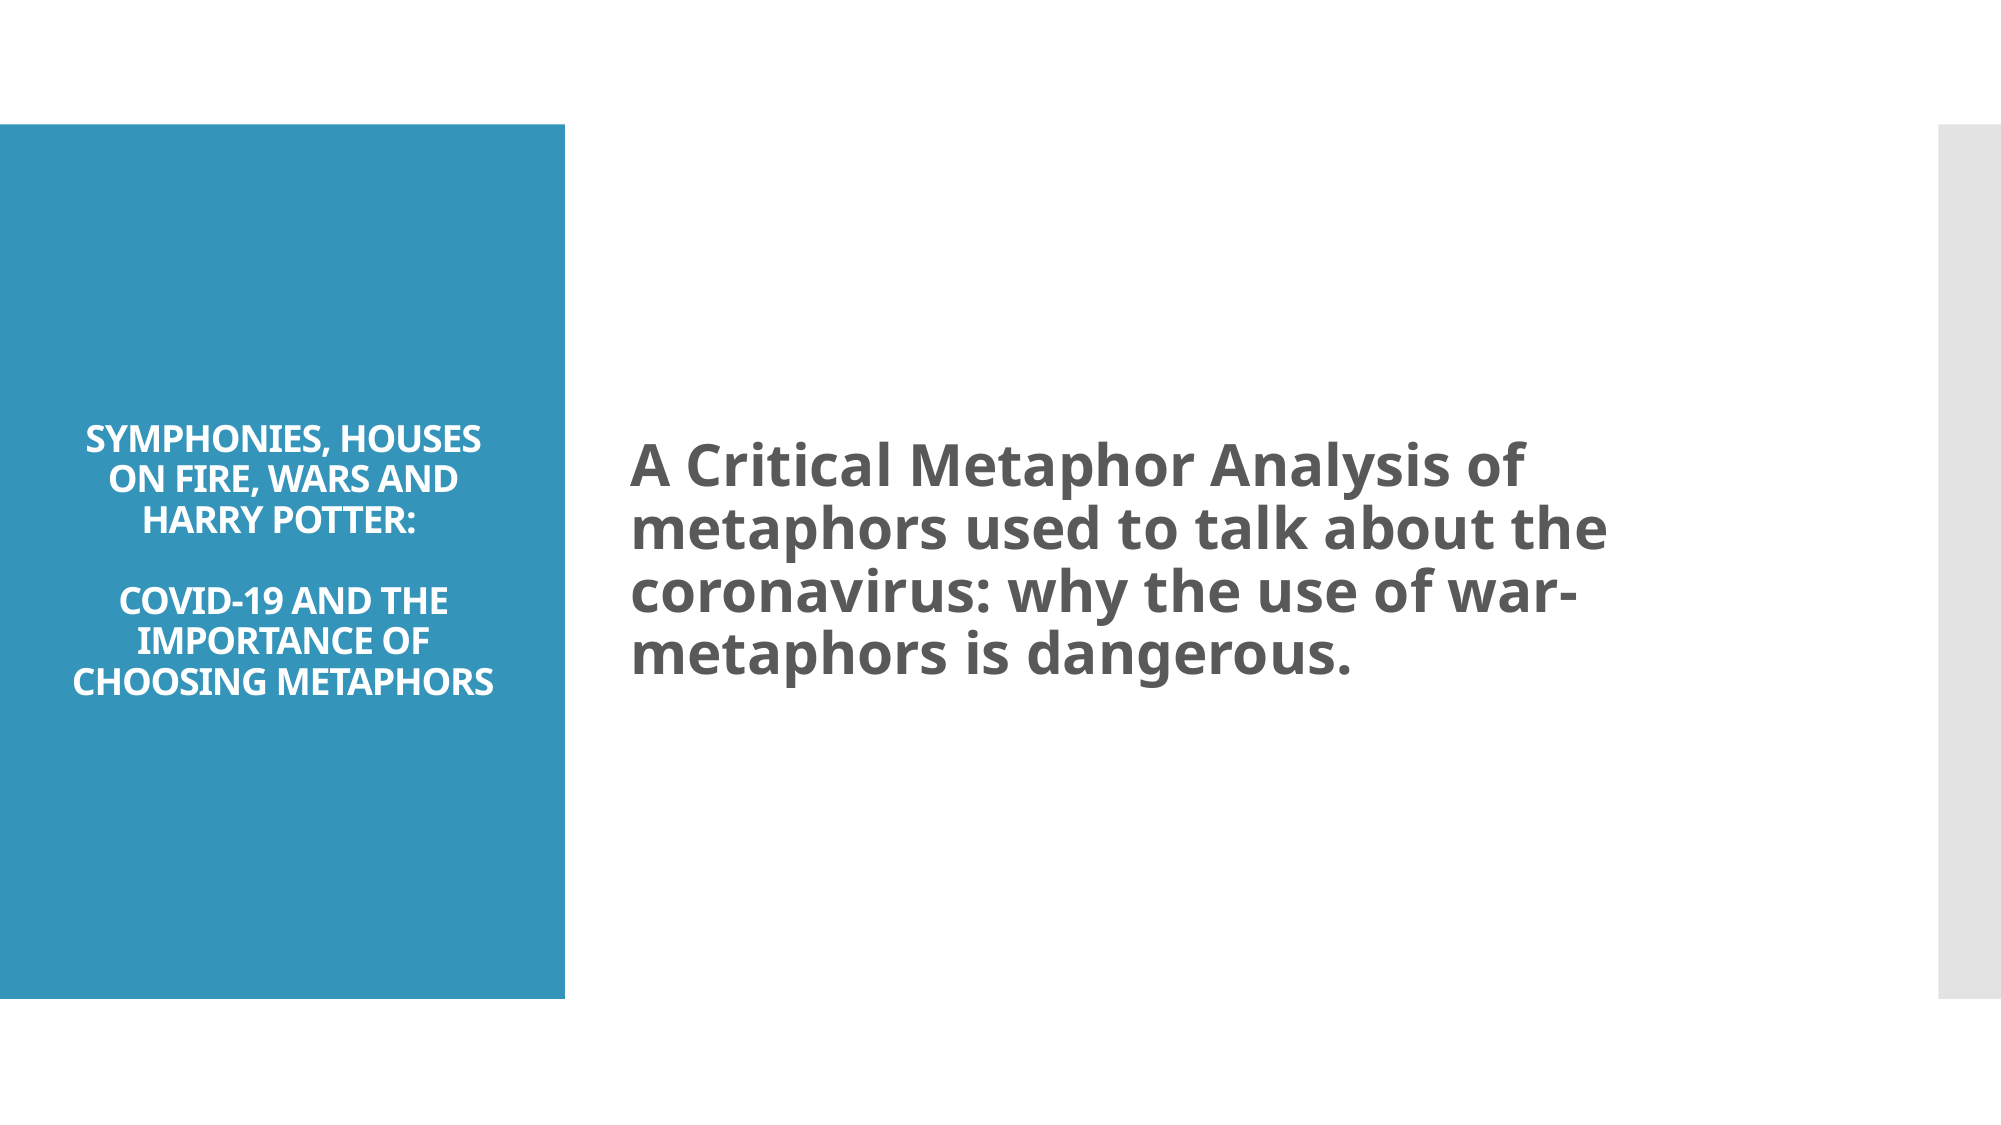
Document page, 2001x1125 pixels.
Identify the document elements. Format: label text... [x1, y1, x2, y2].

title Symphonies, houses on fire, wars and Harry Potter: COVID-19 and the importance of choosing metaphors [41, 184, 525, 940]
list A Critical Metaphor Analysis of metaphors used to talk about the coronavirus: why the use of war-metaphors is dangerous. [615, 70, 1816, 1054]
